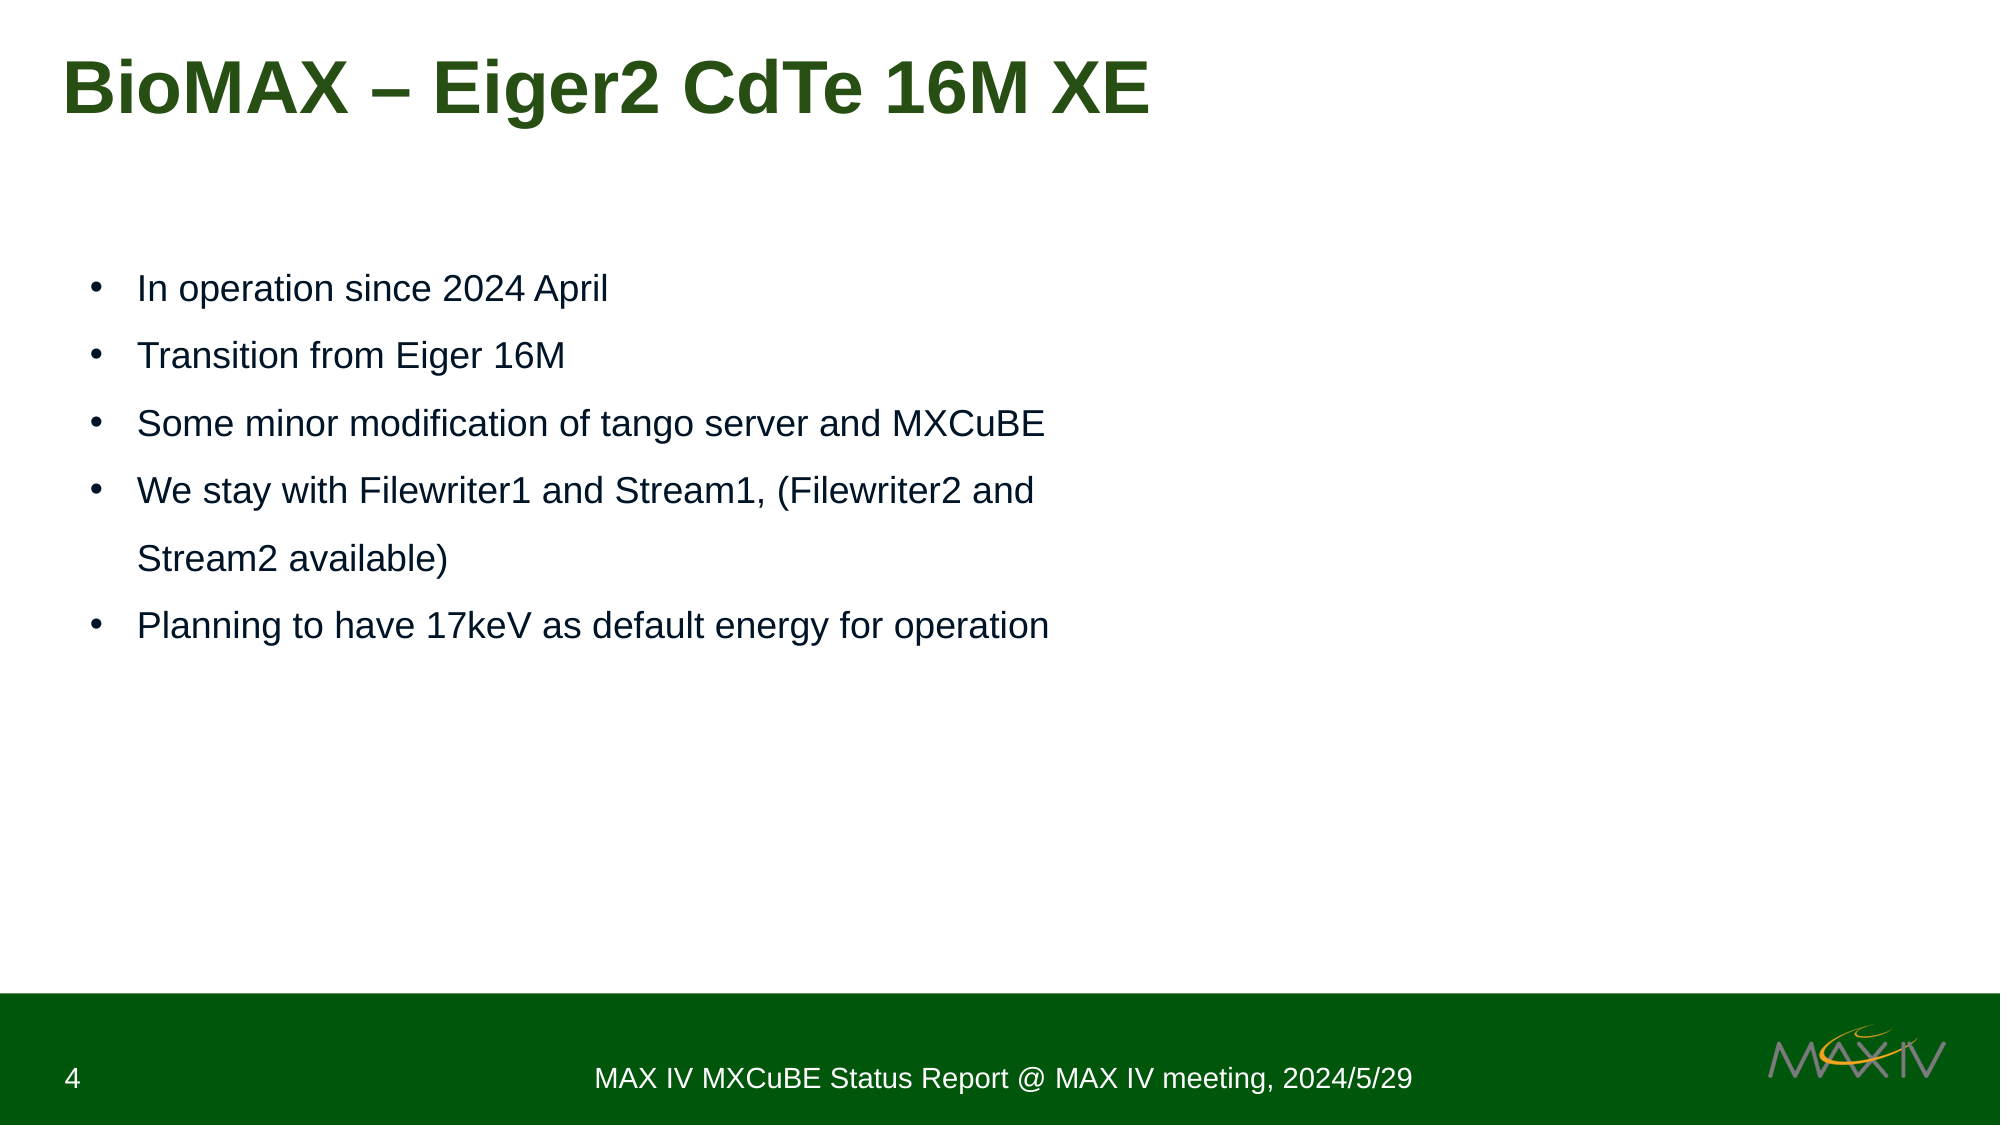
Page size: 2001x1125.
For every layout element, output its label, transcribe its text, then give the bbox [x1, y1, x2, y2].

picture [1768, 1024, 1946, 1083]
text_box In operation since 2024 April Transition from Eiger 16M Some minor modification of tango server and MXCuBE We stay with Filewriter1 and Stream1, (Filewriter2 and Stream2 available) Planning to have 17keV as default energy for operation [74, 233, 1102, 654]
text_box 4 [49, 1051, 146, 1102]
text_box MAX IV MXCuBE Status Report @ MAX IV meeting, 2024/5/29 [566, 1051, 1434, 1102]
title BioMAX – Eiger2 CdTe 16M XE [0, 0, 2000, 179]
